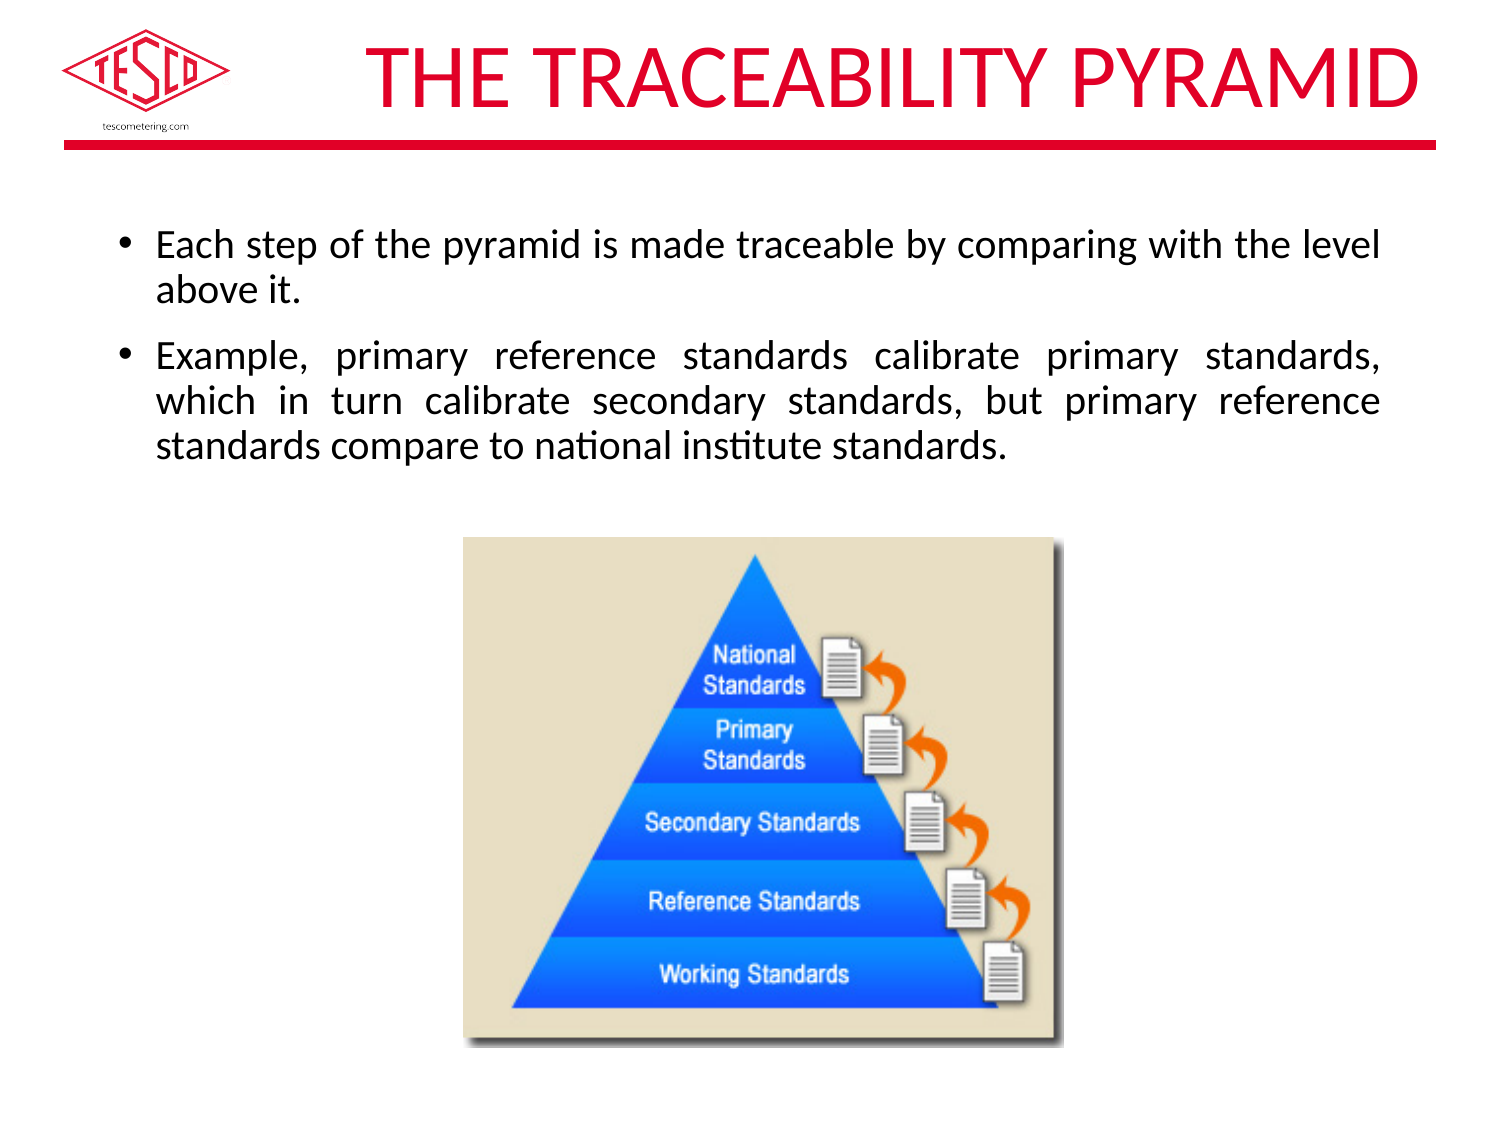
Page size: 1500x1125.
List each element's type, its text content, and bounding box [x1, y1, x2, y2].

picture [463, 537, 1065, 1048]
picture [61, 29, 231, 133]
title The Traceability Pyramid [255, 22, 1438, 134]
list Each step of the pyramid is made traceable by comparing with the level above it. Example, primary reference standards calibrate primary standards, which in turn calibrate secondary standards, but primary reference standards compare to national institute standards. [103, 214, 1397, 1010]
